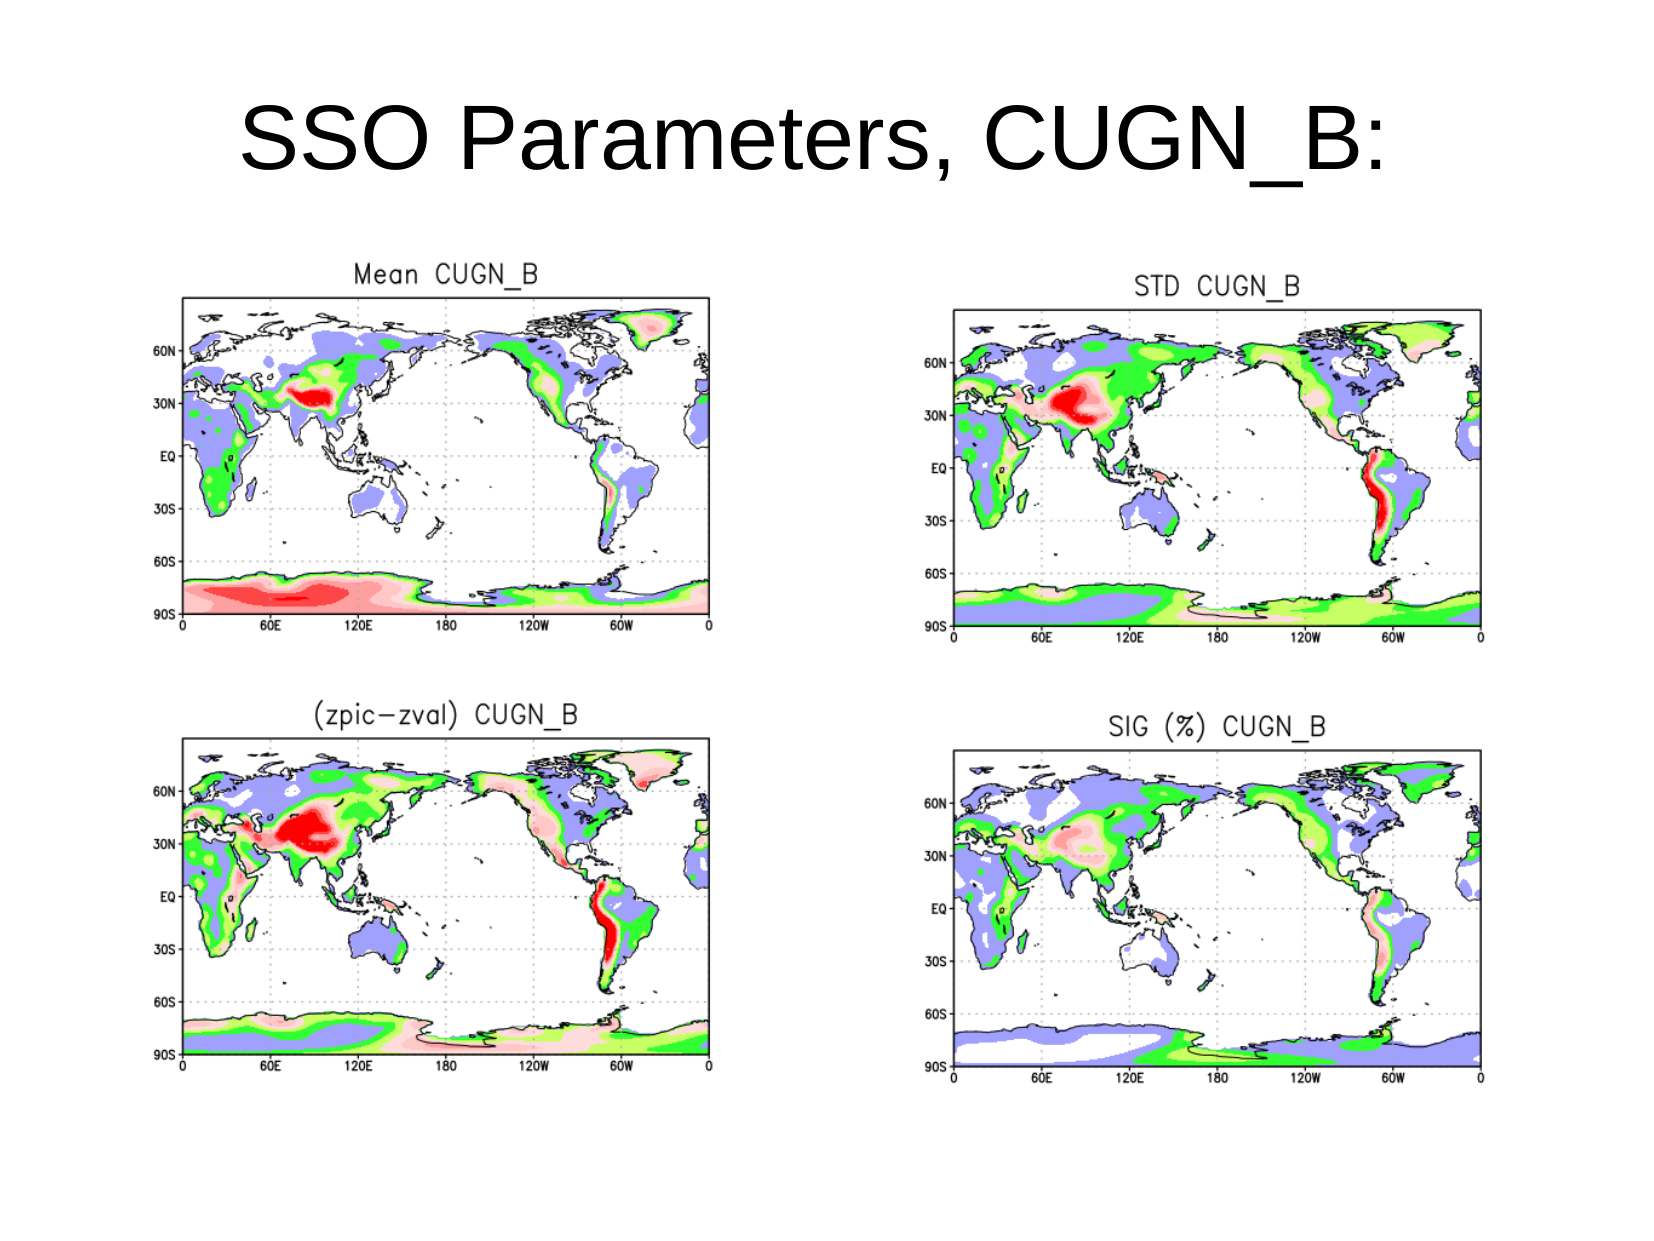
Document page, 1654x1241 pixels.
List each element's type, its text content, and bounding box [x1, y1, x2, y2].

text_box SSO Parameters, CUGN_B: [70, 29, 1559, 237]
picture [94, 236, 843, 1205]
picture [865, 248, 1614, 1217]
